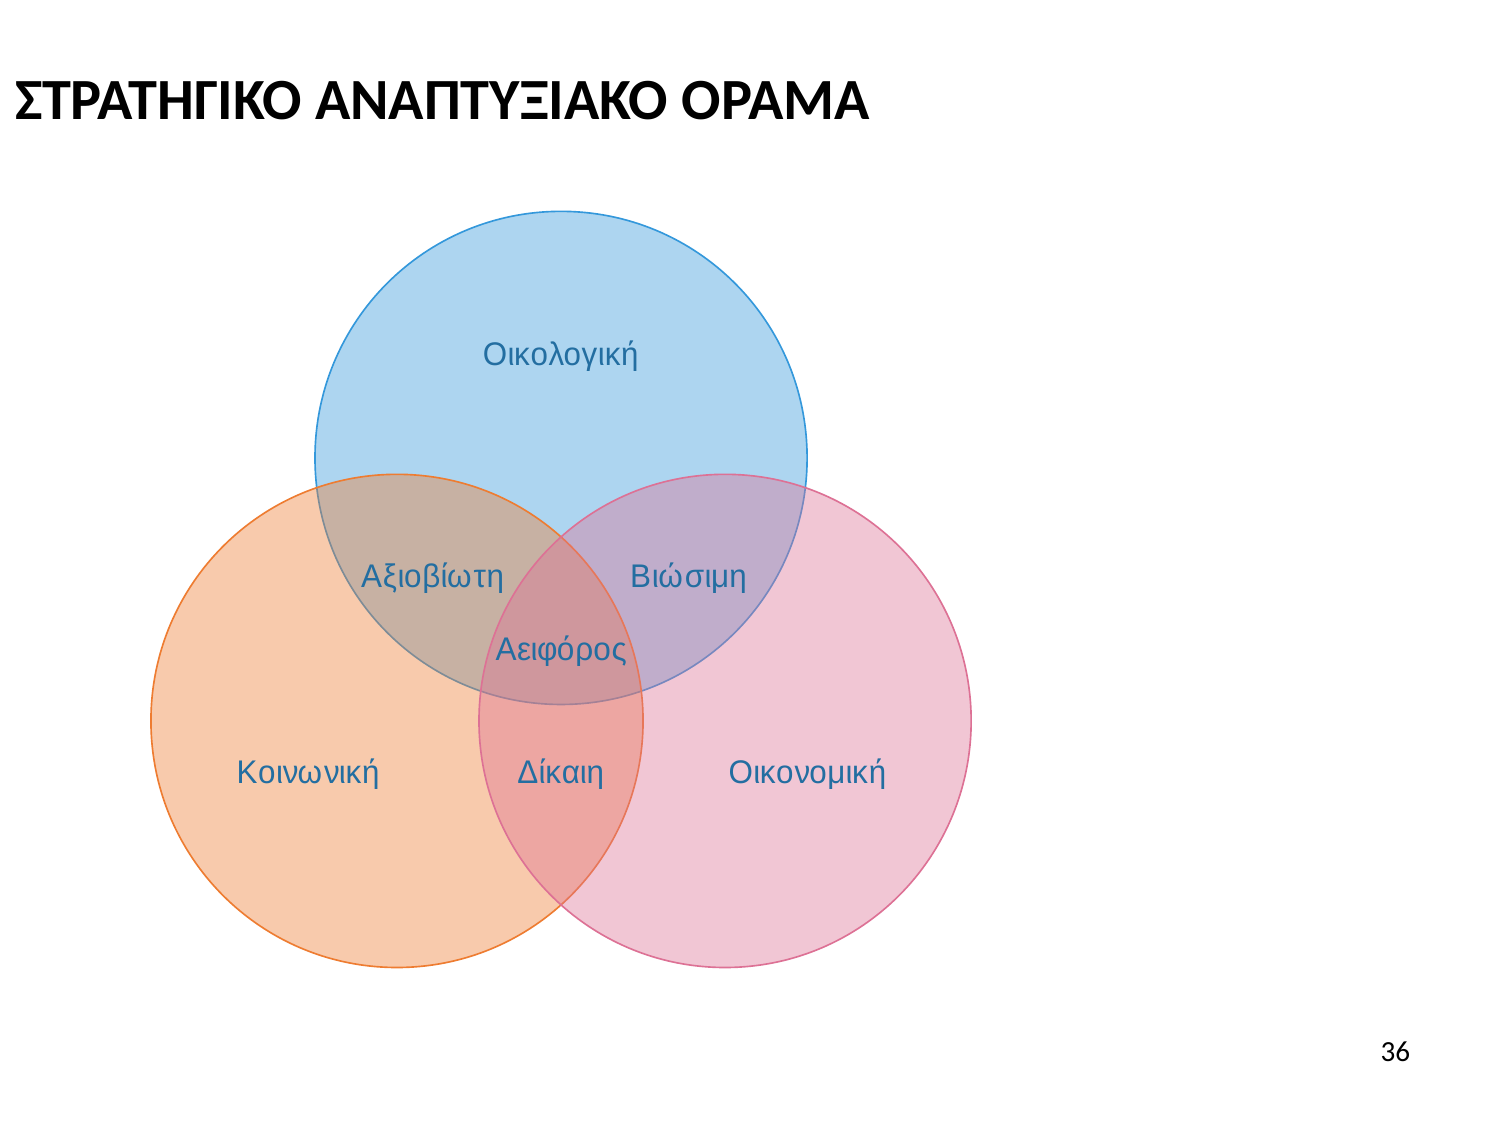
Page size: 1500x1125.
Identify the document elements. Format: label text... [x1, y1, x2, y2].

title ΣΤΡΑΤΗΓΙΚΟ ΑΝΑΠΤΥΞΙΑΚΟ ΟΡΑΜΑ [0, 2, 1350, 190]
text_box 36 [1074, 1024, 1425, 1103]
picture [147, 207, 975, 971]
